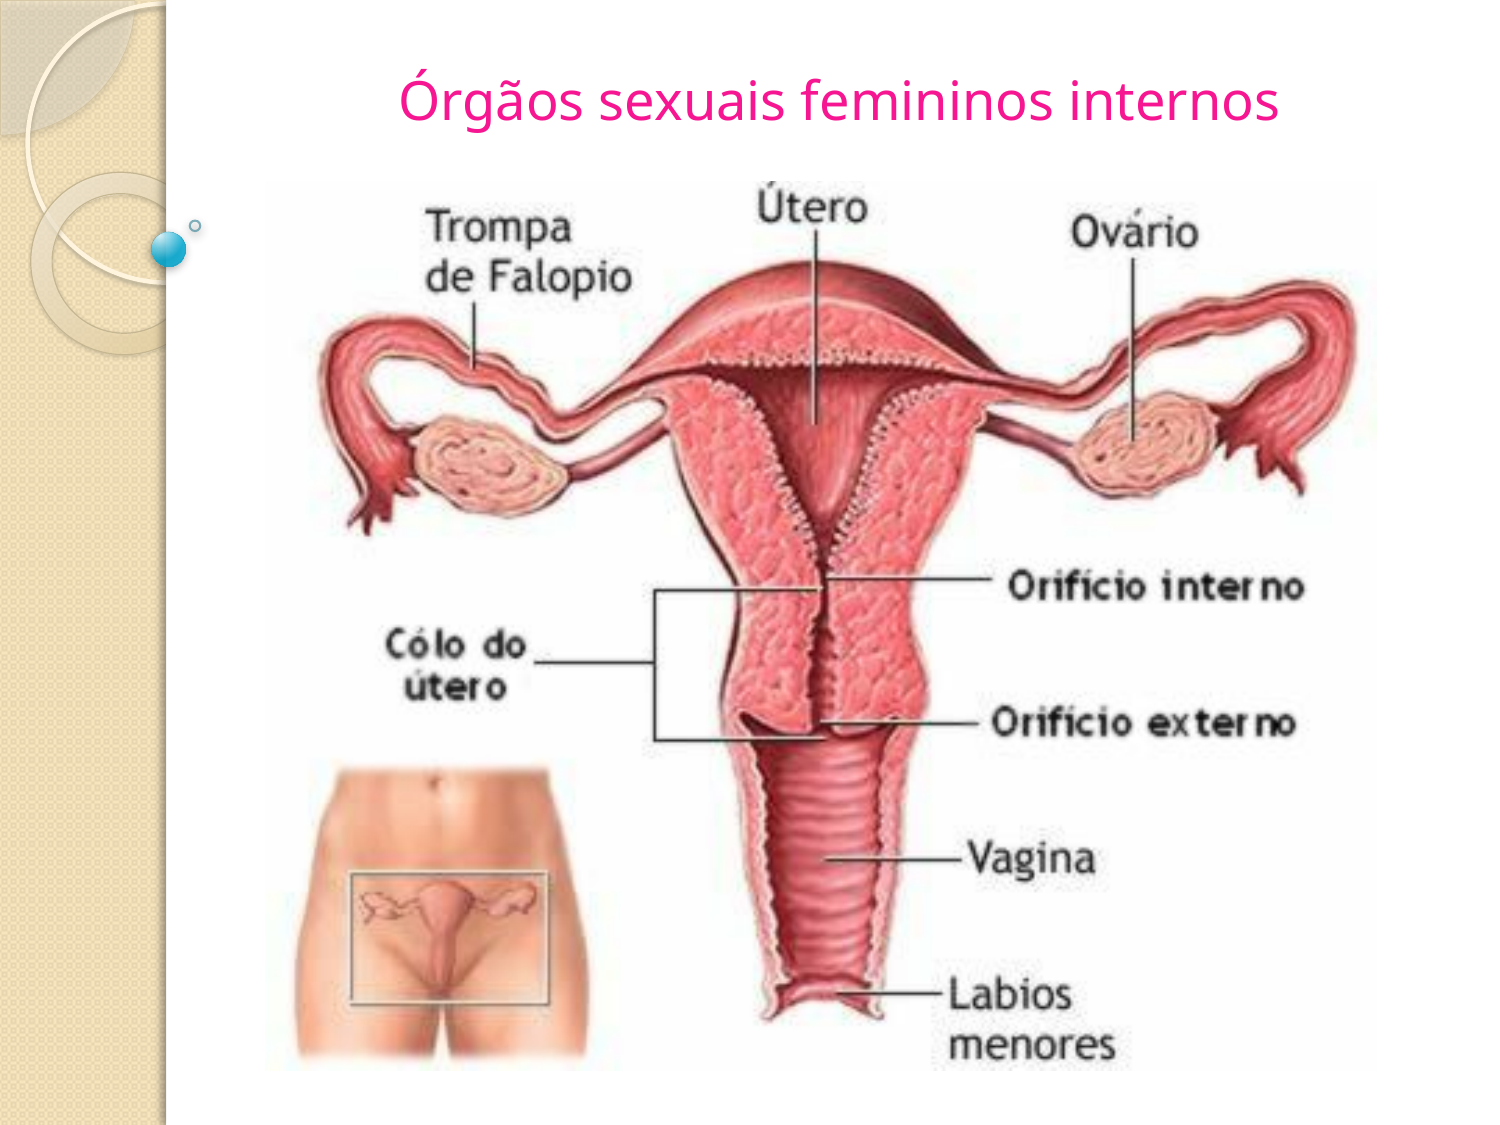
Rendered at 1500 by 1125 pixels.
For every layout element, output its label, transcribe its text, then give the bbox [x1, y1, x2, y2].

picture [265, 181, 1378, 1071]
subtitle Órgãos sexuais femininos internos [230, 66, 1446, 149]
